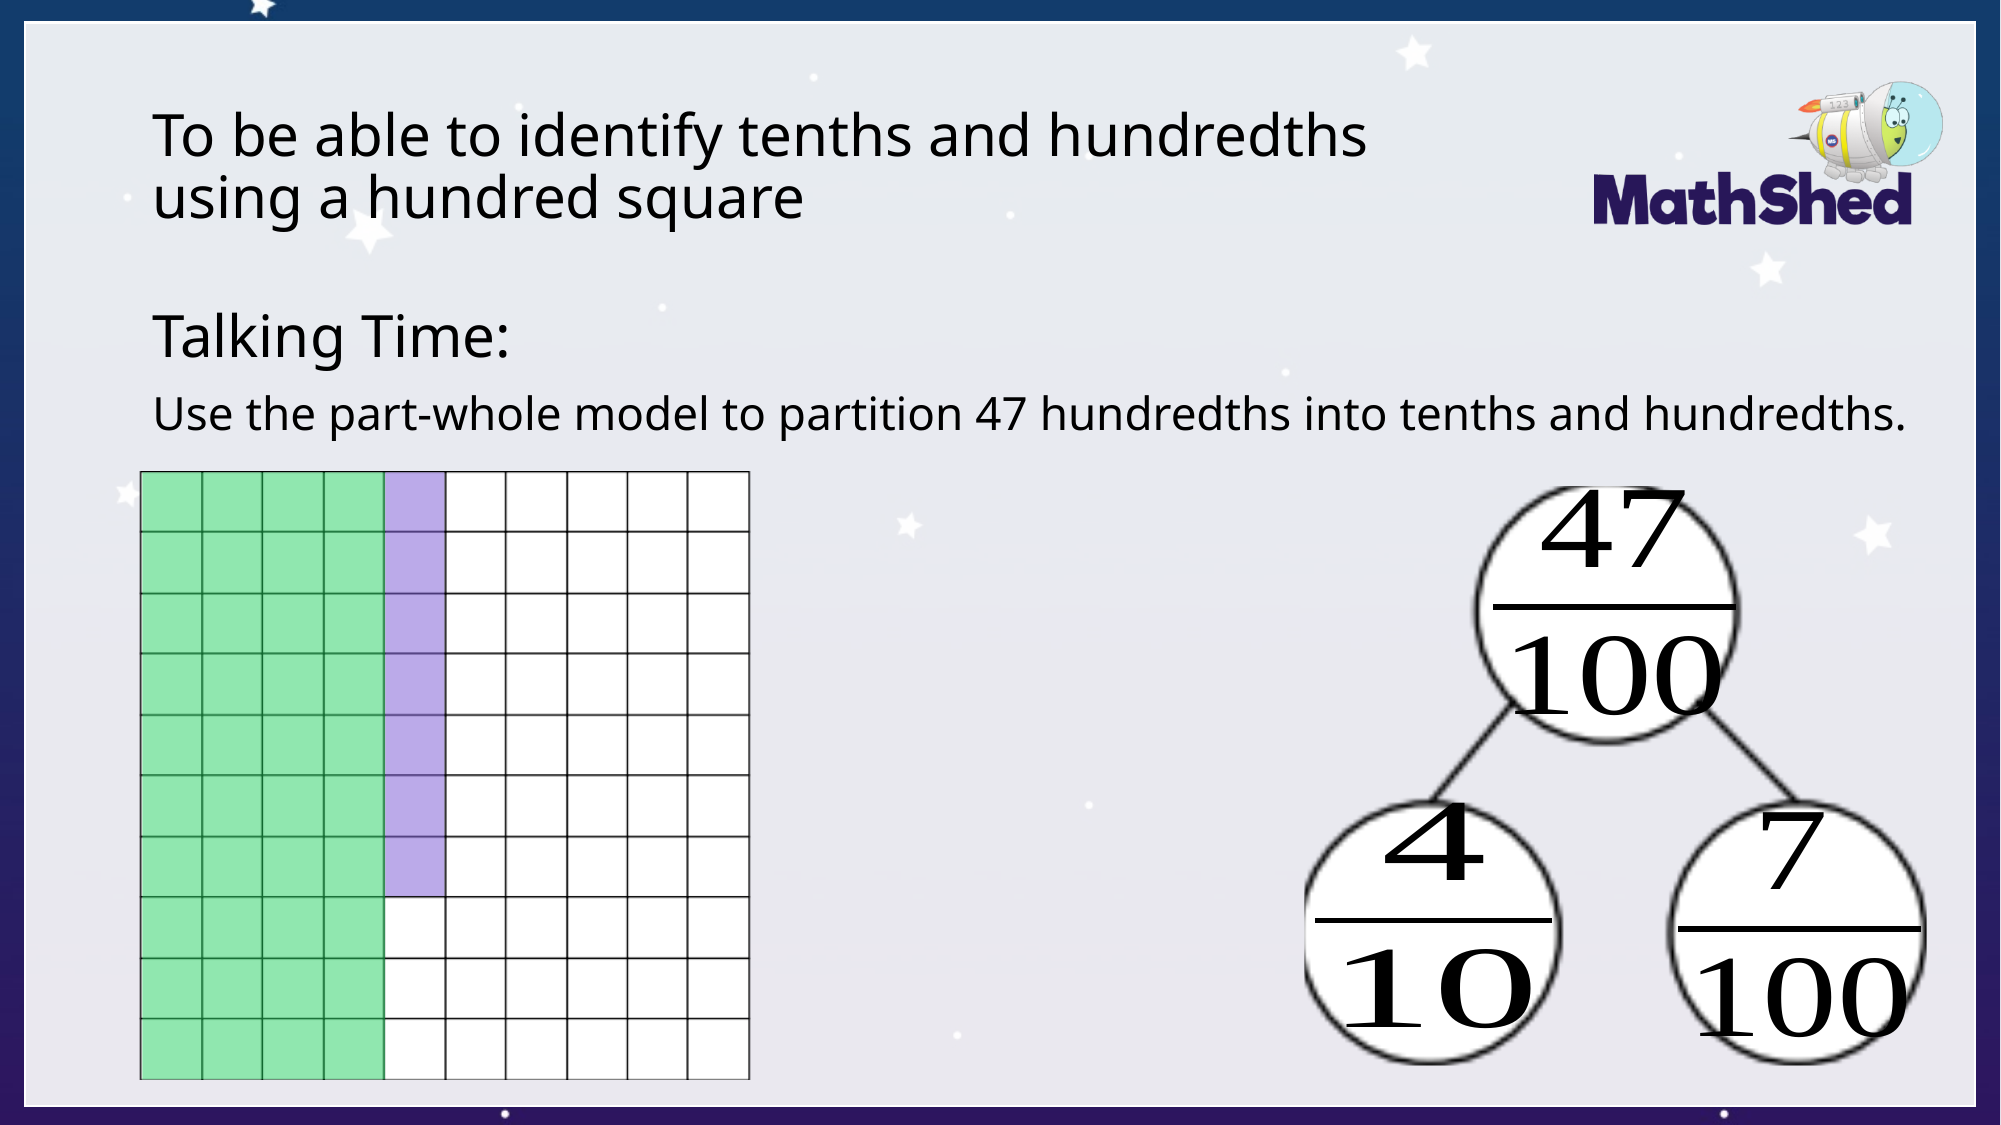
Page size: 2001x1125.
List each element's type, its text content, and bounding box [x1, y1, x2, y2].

picture [0, 0, 2001, 1125]
list Talking Time: Use the part-whole model to partition 47 hundredths into tenths and hundredths. [137, 299, 1927, 1014]
title To be able to identify tenths and hundredths using a hundred square [137, 59, 1562, 278]
